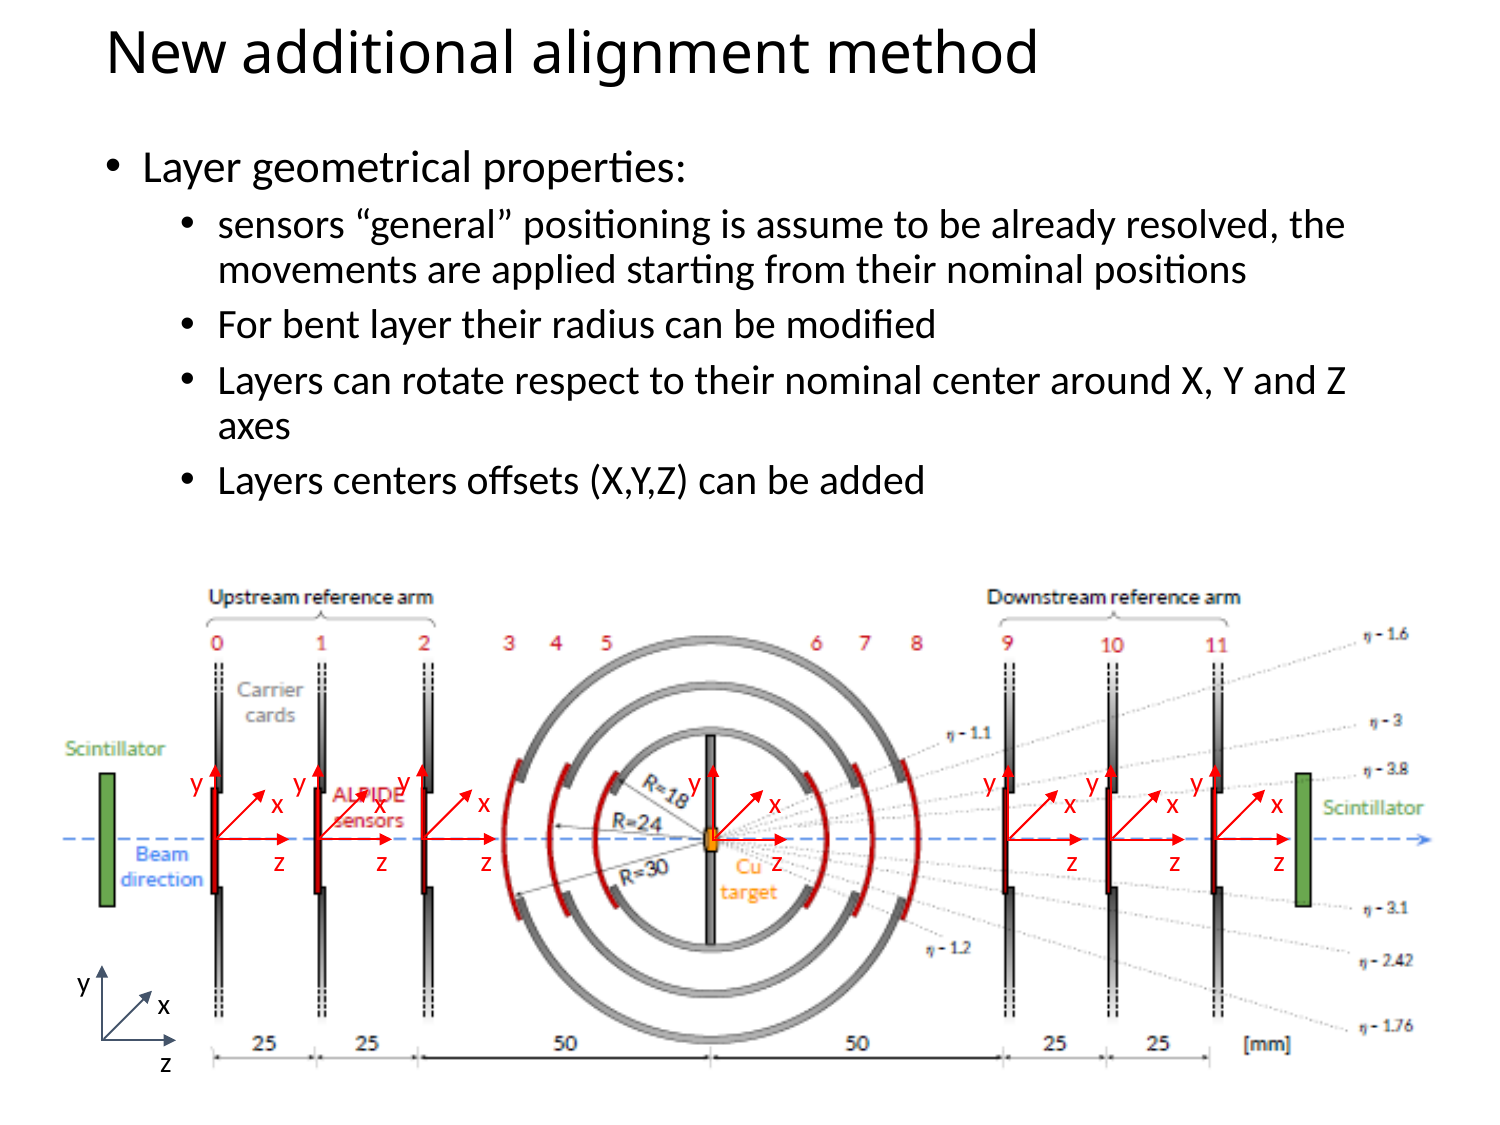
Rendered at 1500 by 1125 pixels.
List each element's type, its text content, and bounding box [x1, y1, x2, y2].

list Layer geometrical properties: sensors “general” positioning is assume to be already resolved, the movements are applied starting from their nominal positions For bent layer their radius can be modified Layers can rotate respect to their nominal center around X, Y and Z axes Layers centers offsets (X,Y,Z) can be added [90, 135, 1384, 515]
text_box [53, 535, 1466, 1087]
title New additional alignment method [90, 0, 1395, 109]
